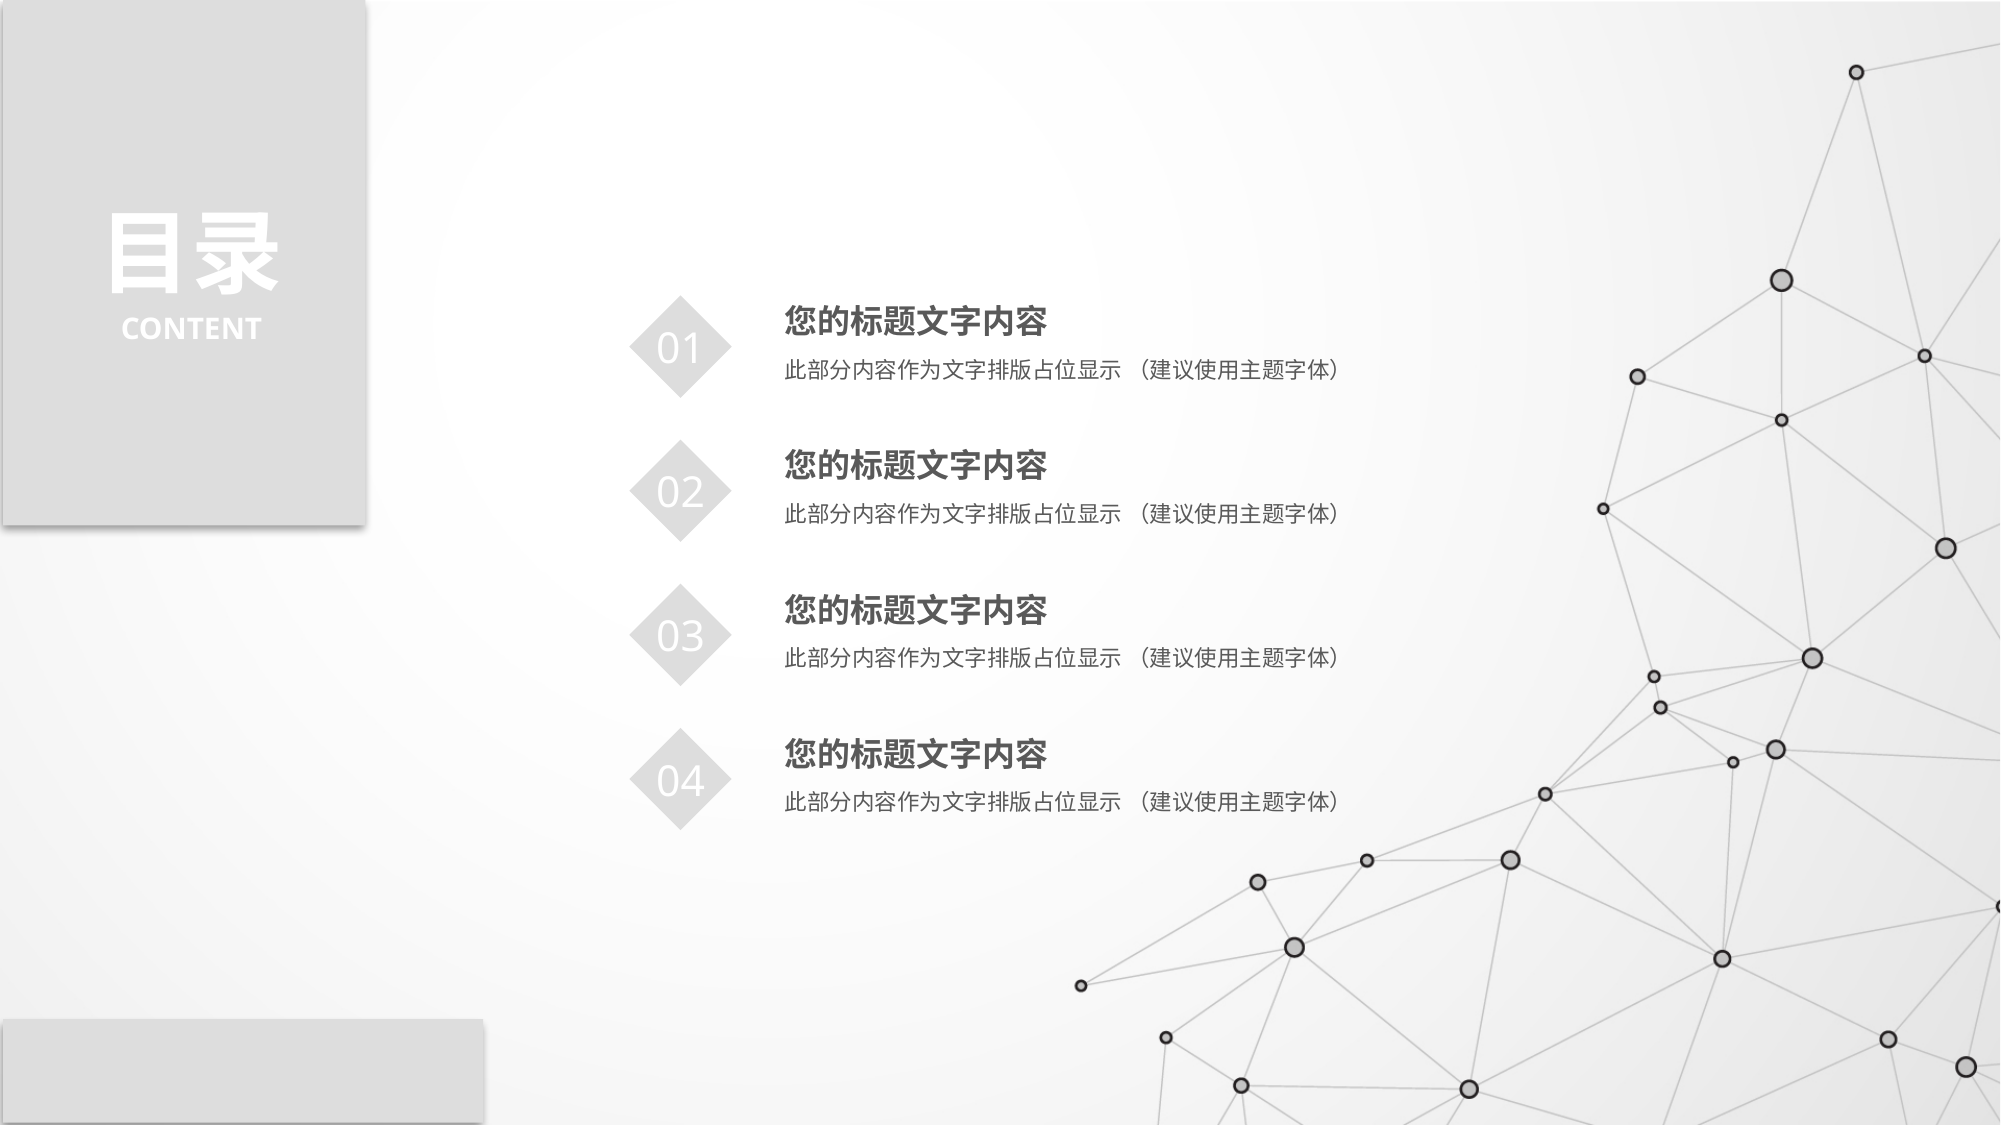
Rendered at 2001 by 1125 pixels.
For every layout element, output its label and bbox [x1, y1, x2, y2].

text_box [629, 583, 1356, 687]
picture [0, 0, 2001, 1125]
text_box [629, 727, 1356, 831]
text_box [2, 1018, 484, 1124]
text_box [629, 295, 1356, 398]
text_box [3, 0, 366, 526]
text_box [629, 439, 1356, 542]
